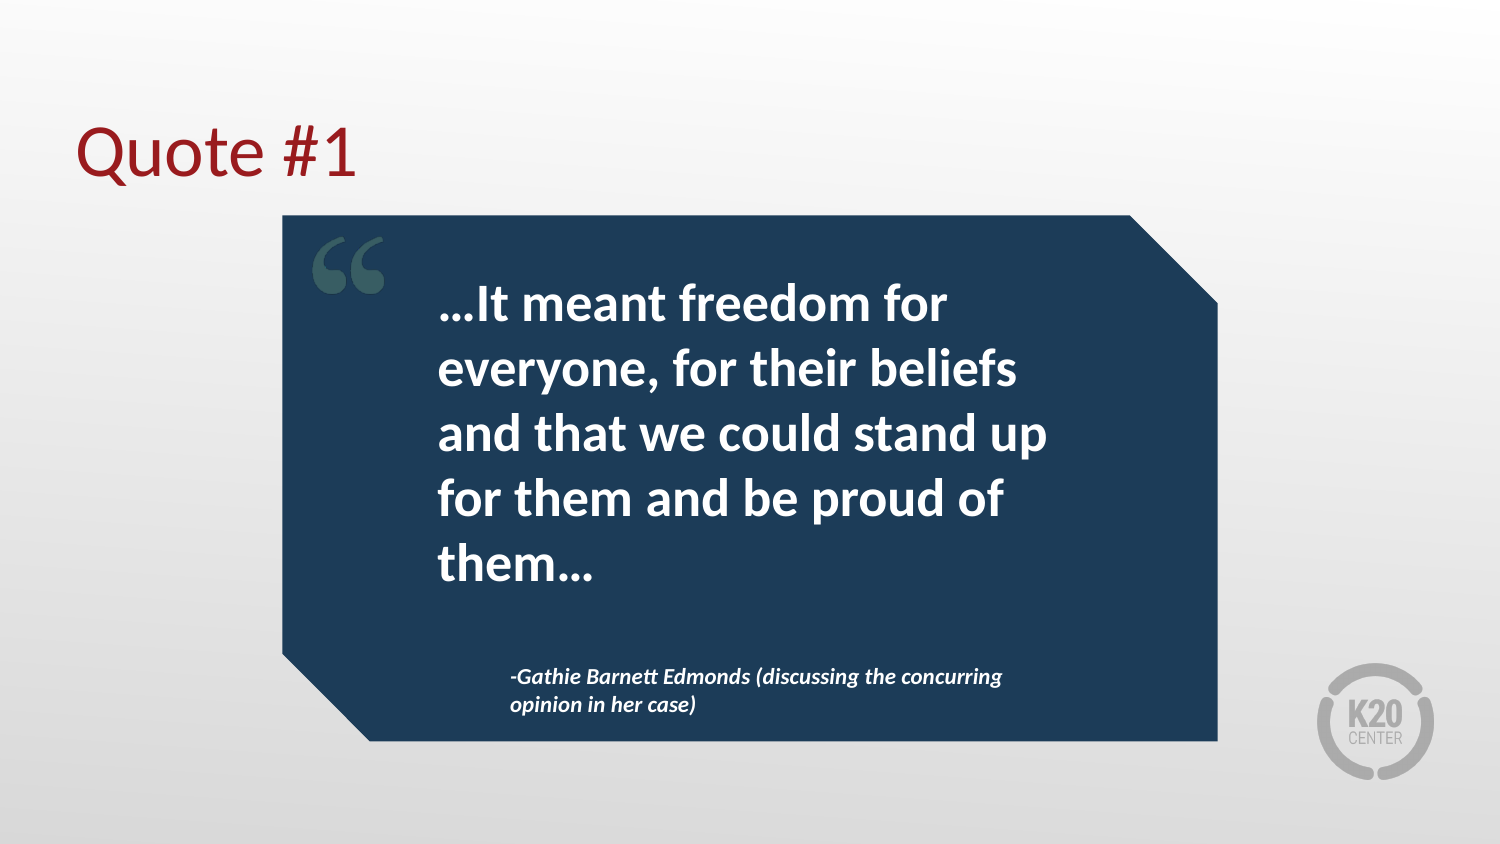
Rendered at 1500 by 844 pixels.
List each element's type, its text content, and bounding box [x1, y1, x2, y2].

list -Gathie Barnett Edmonds (discussing the concurring opinion in her case) [495, 646, 1078, 733]
list …It meant freedom for everyone, for their beliefs and that we could stand up for them and be proud of them… [422, 251, 1078, 642]
title Quote #1 [75, 50, 1425, 191]
picture [1300, 646, 1451, 797]
picture [299, 221, 405, 310]
